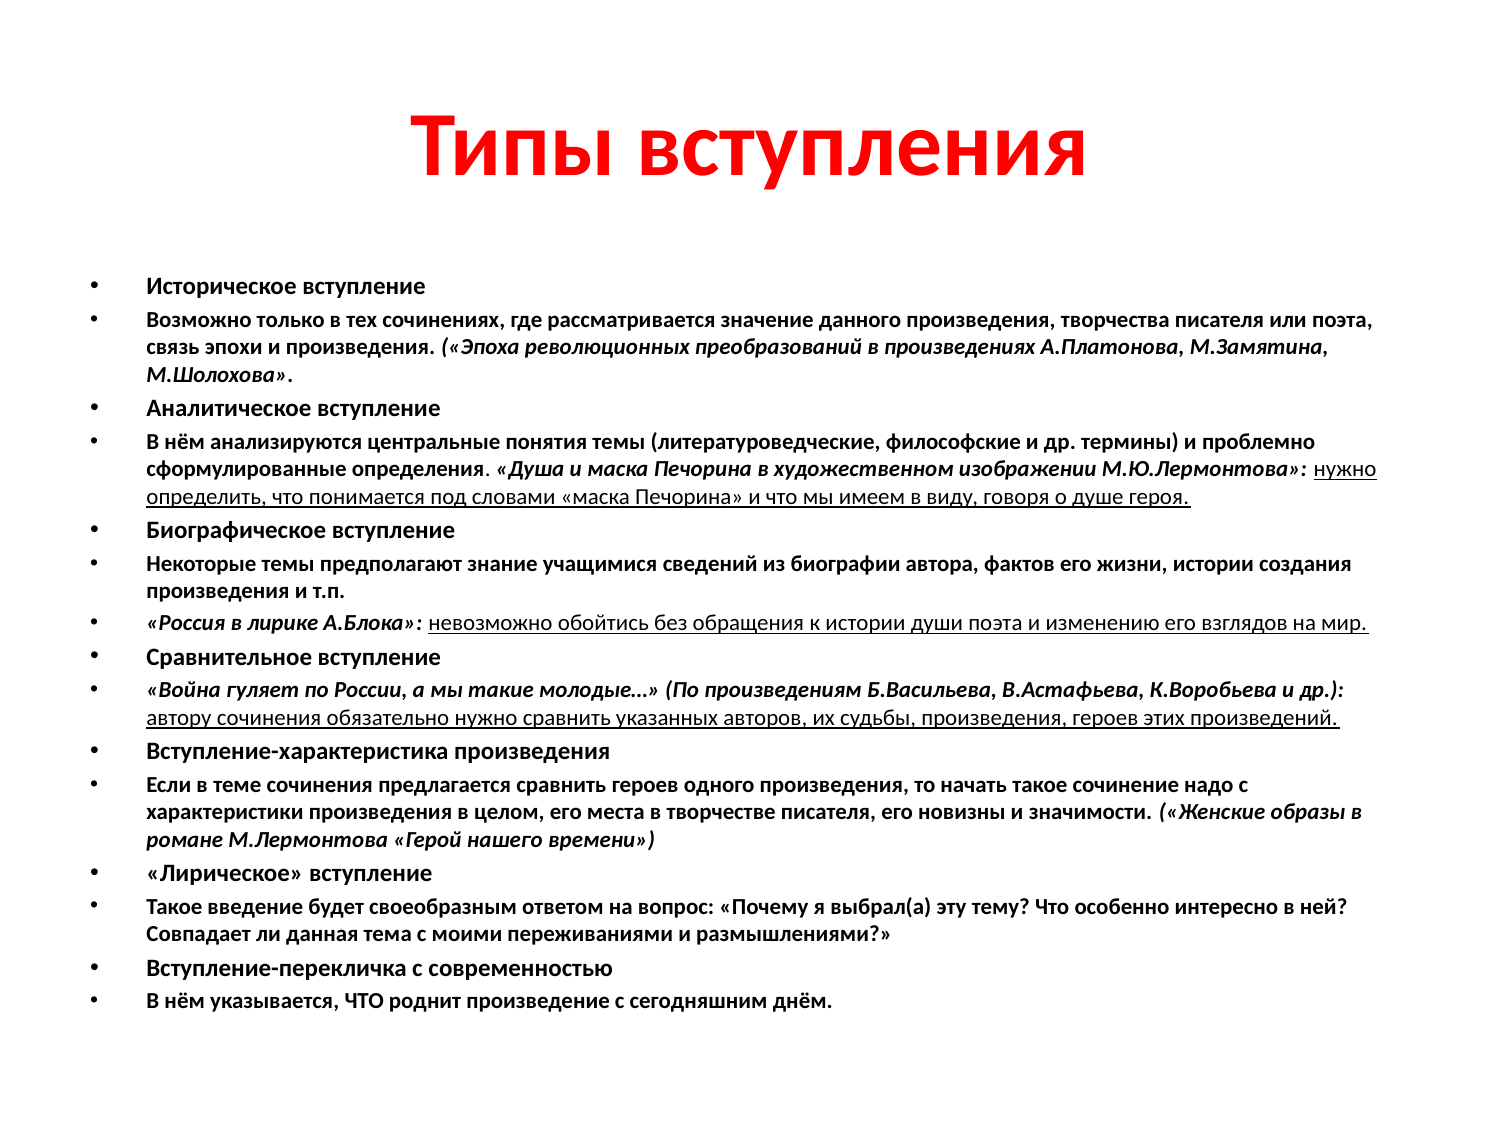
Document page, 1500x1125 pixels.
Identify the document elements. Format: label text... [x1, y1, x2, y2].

list Историческое вступление Возможно только в тех сочинениях, где рассматривается значение данного произведения, творчества писателя или поэта, связь эпохи и произведения. («Эпоха революционных преобразований в произведениях А.Платонова, М.Замятина, М.Шолохова». Аналитическое вступление В нём анализируются центральные понятия темы (литературоведческие, философские и др. термины) и проблемно сформулированные определения. «Душа и маска Печорина в художественном изображении М.Ю.Лермонтова»: нужно определить, что понимается под словами «маска Печорина» и что мы имеем в виду, говоря о душе героя. Биографическое вступление Некоторые темы предполагают знание учащимися сведений из биографии автора, фактов его жизни, истории создания произведения и т.п. «Россия в лирике А.Блока»: невозможно обойтись без обращения к истории души поэта и изменению его взглядов на мир. Сравнительное вступление «Война гуляет по России, а мы такие молодые…» (По произведениям Б.Васильева, В.Астафьева, К.Воробьева и др.): автору сочинения обязательно нужно сравнить указанных авторов, их судьбы, произведения, героев этих произведений. Вступление-характеристика произведения Если в теме сочинения предлагается сравнить героев одного произведения, то начать такое сочинение надо с характеристики произведения в целом, его места в творчестве писателя, его новизны и значимости. («Женские образы в романе М.Лермонтова «Герой нашего времени») «Лирическое» вступление Такое введение будет своеобразным ответом на вопрос: «Почему я выбрал(а) эту тему? Что особенно интересно в ней? Совпадает ли данная тема с моими переживаниями и размышлениями?» Вступление-перекличка с современностью В нём указывается, ЧТО роднит произведение с сегодняшним днём. [75, 262, 1425, 1005]
title Типы вступления [75, 45, 1425, 233]
